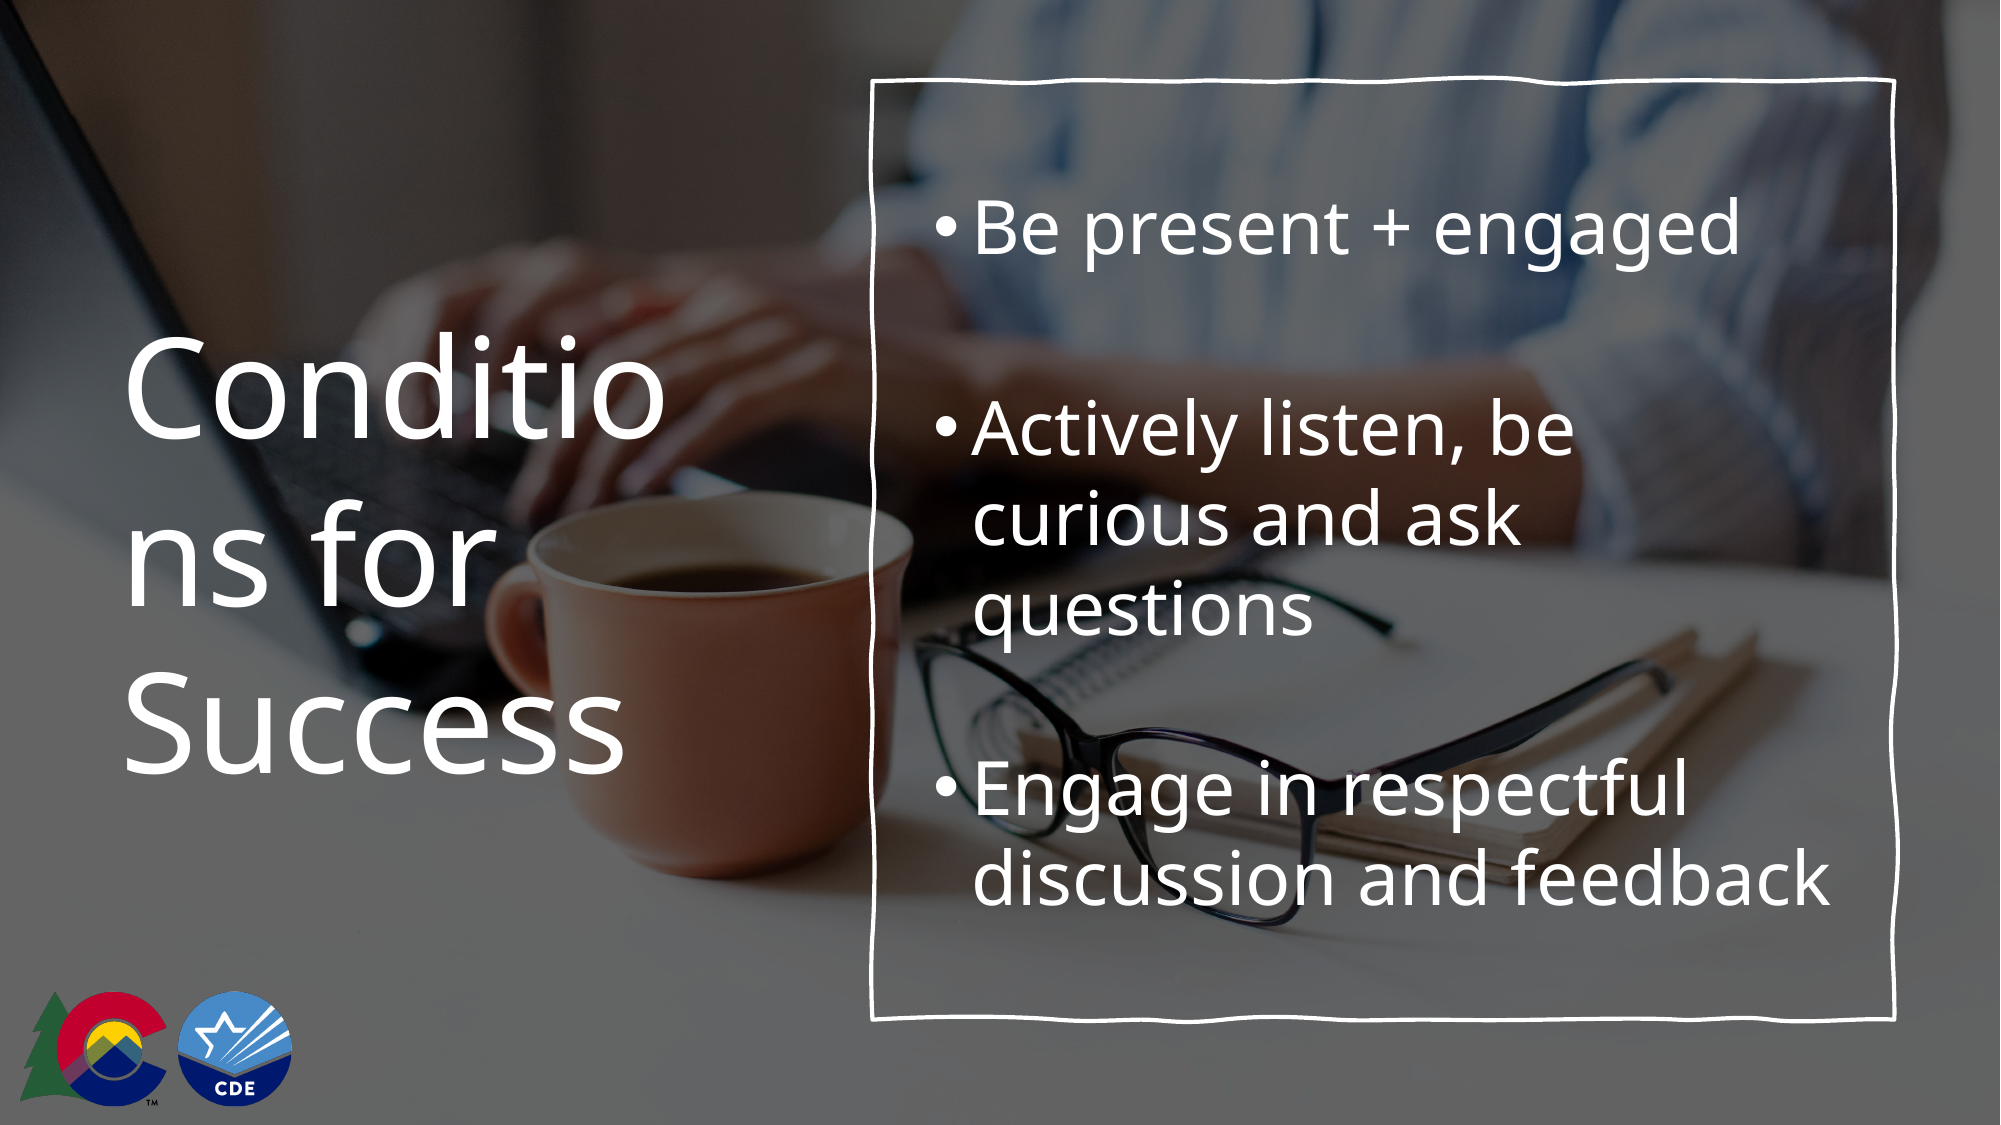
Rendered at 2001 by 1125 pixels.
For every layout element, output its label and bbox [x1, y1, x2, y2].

list [0, 0, 2000, 1125]
picture [18, 990, 293, 1108]
